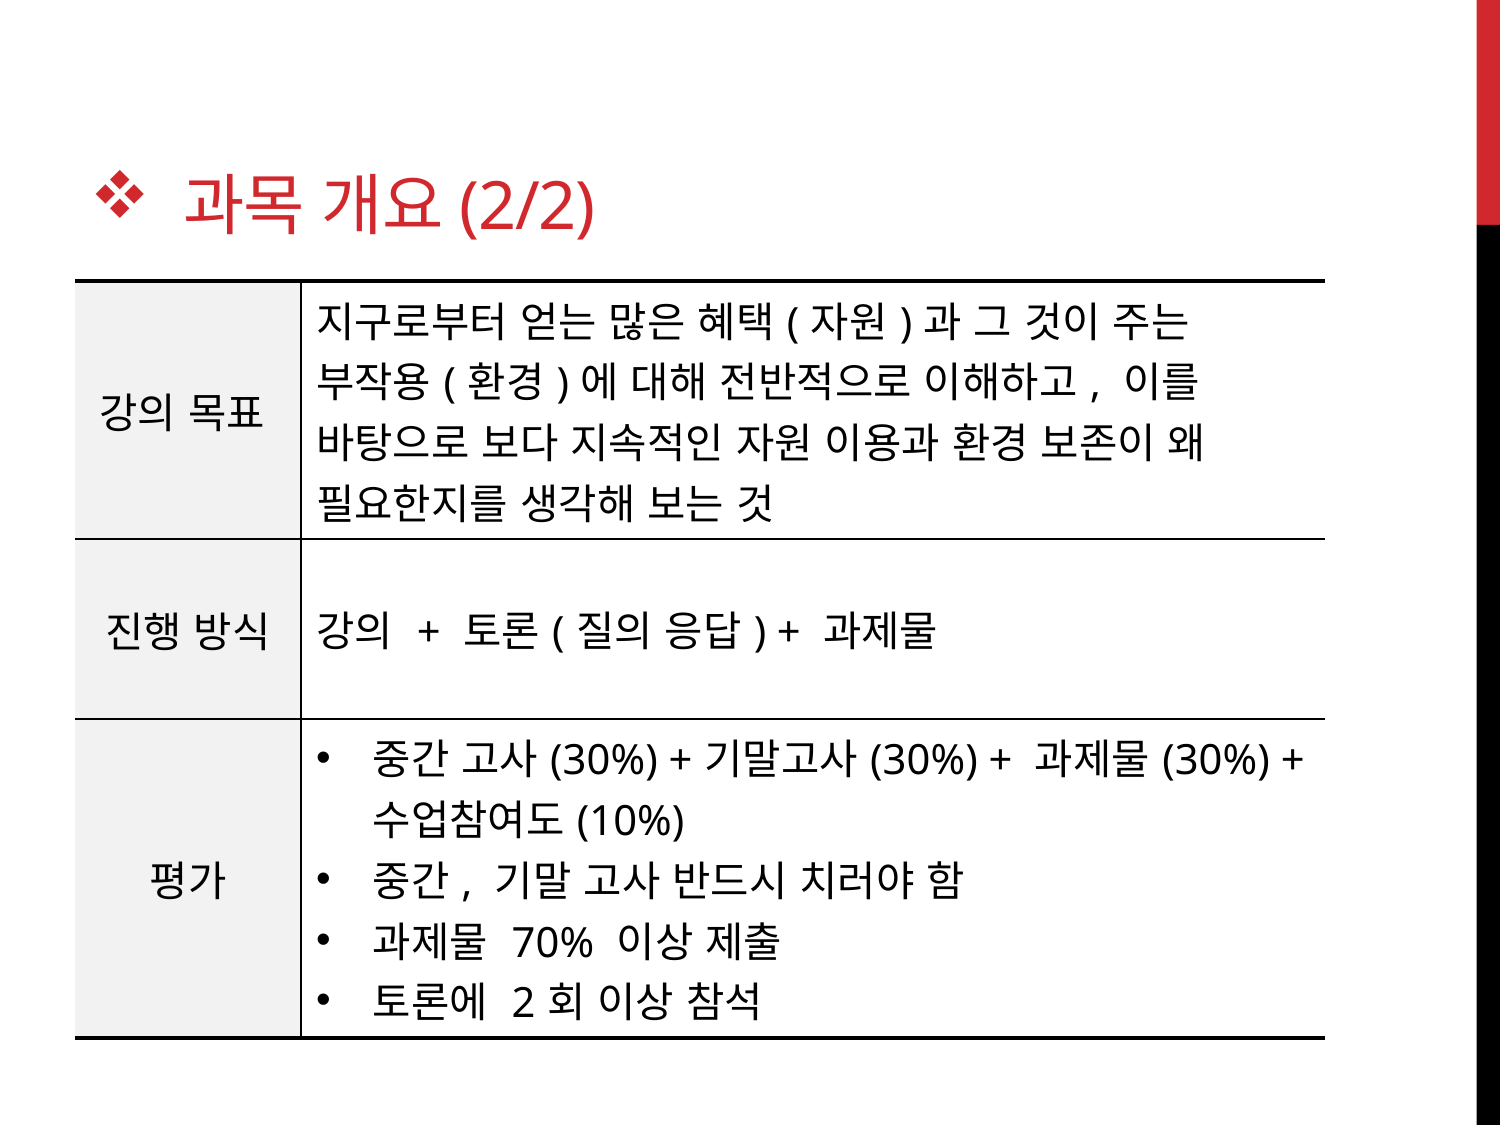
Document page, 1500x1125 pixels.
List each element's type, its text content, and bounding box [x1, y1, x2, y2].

table_cell 평가 [75, 720, 300, 1036]
table_header 강의 목표 [75, 283, 300, 538]
table_cell 강의 + 토론(질의 응답) + 과제물 [302, 540, 1325, 718]
table_cell 중간 고사(30%) +기말고사(30%) + 과제물(30%) + 수업참여도(10%) 중간, 기말 고사 반드시 치러야 함 과제물 70% 이상 제출 토론에 2회 이상 참석 [302, 720, 1325, 1036]
table_header 지구로부터 얻는 많은 혜택(자원)과 그 것이 주는 부작용(환경)에 대해 전반적으로 이해하고, 이를 바탕으로 보다 지속적인 자원 이용과 환경 보존이 왜 필요한지를 생각해 보는 것 [302, 283, 1325, 538]
title 과목 개요(2/2) [75, 25, 1412, 250]
table_cell 진행 방식 [75, 540, 300, 718]
